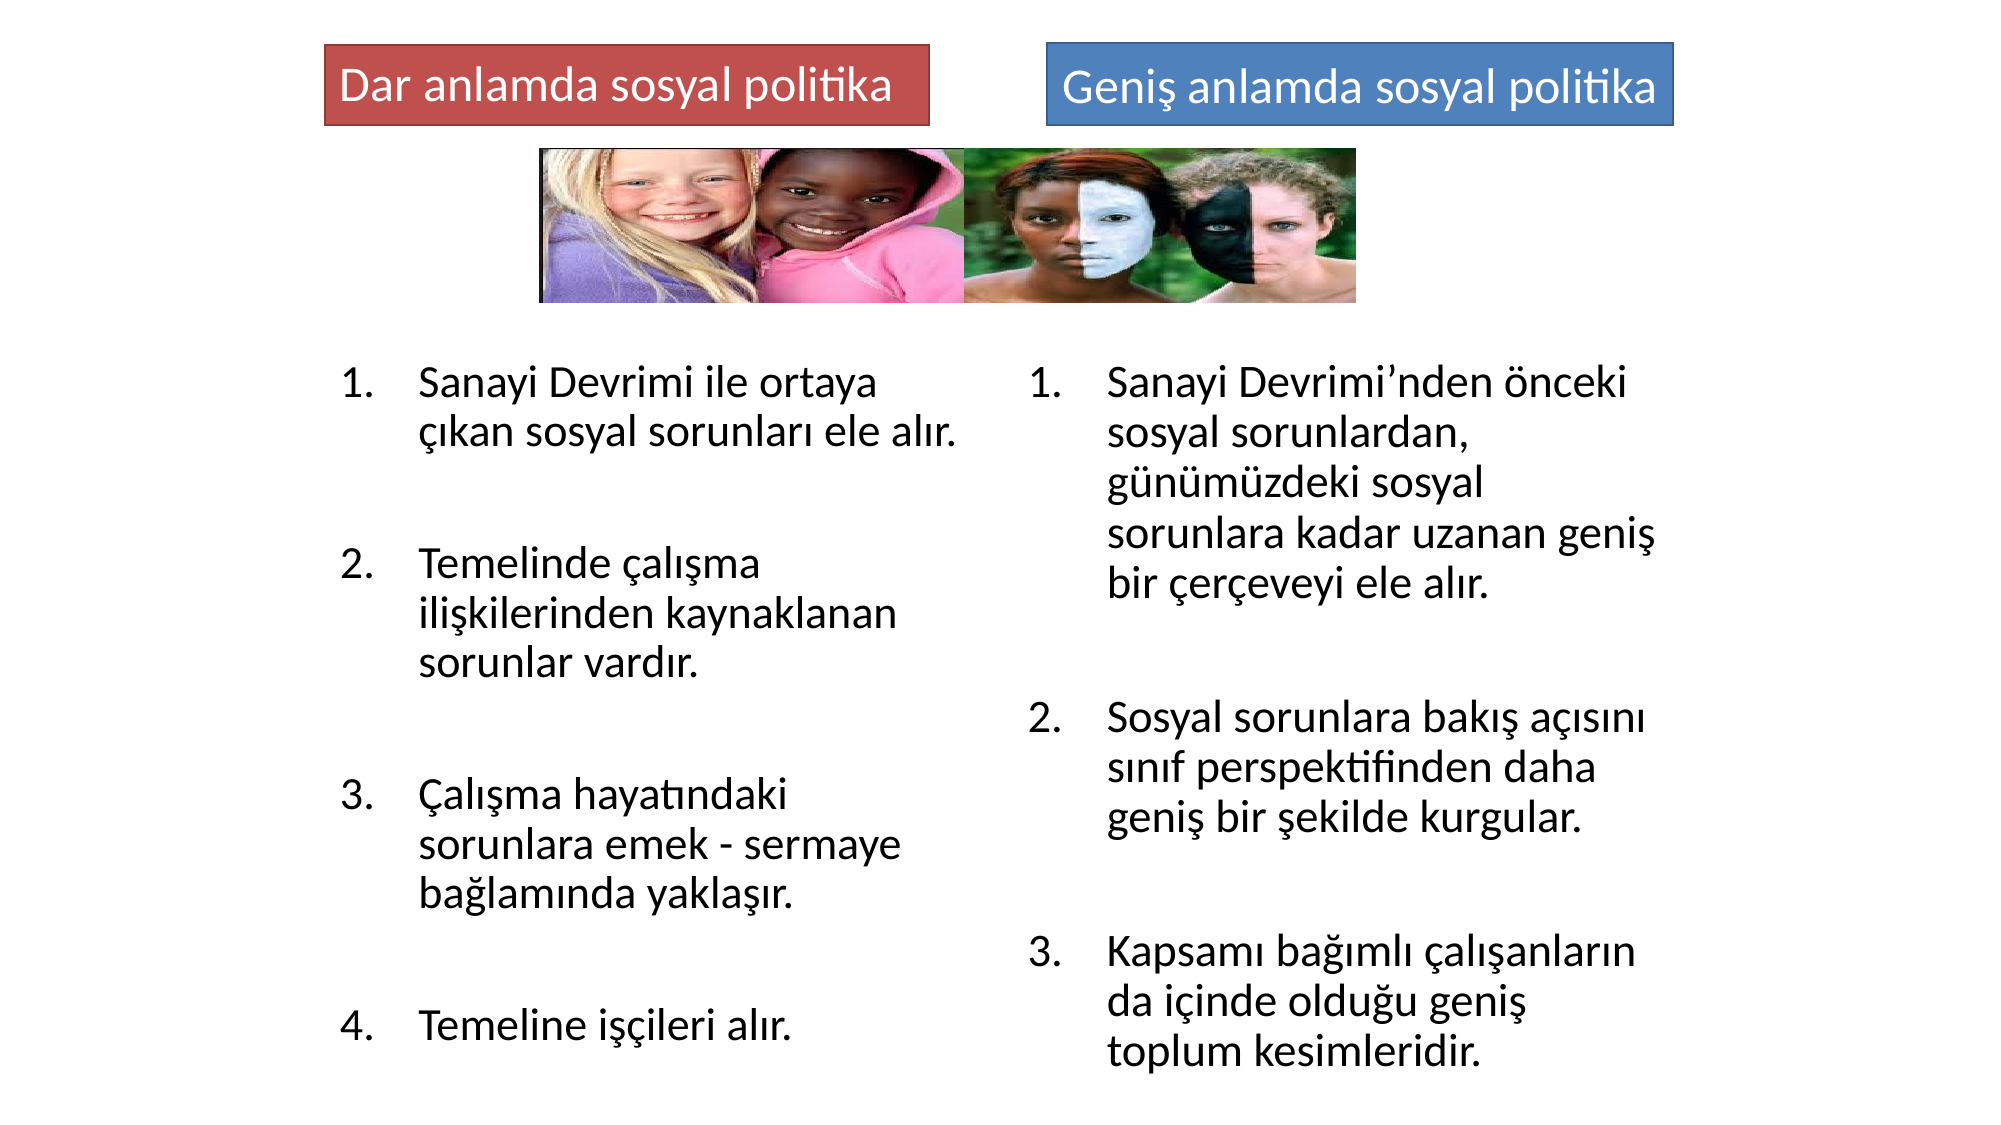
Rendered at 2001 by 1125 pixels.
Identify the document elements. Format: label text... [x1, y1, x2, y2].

picture [539, 148, 1356, 303]
list Sanayi Devrimi ile ortaya çıkan sosyal sorunları ele alır. Temelinde çalışma ilişkilerinden kaynaklanan sorunlar vardır. Çalışma hayatındaki sorunlara emek - sermaye bağlamında yaklaşır. Temeline işçileri alır. [324, 349, 988, 1094]
list Sanayi Devrimi’nden önceki sosyal sorunlardan, günümüzdeki sosyal sorunlara kadar uzanan geniş bir çerçeveyi ele alır. Sosyal sorunlara bakış açısını sınıf perspektifinden daha geniş bir şekilde kurgular. Kapsamı bağımlı çalışanların da içinde olduğu geniş toplum kesimleridir. [1012, 349, 1675, 1094]
title Dar anlamda sosyal politika [324, 44, 930, 126]
text_box Geniş anlamda sosyal politika [1046, 42, 1674, 126]
